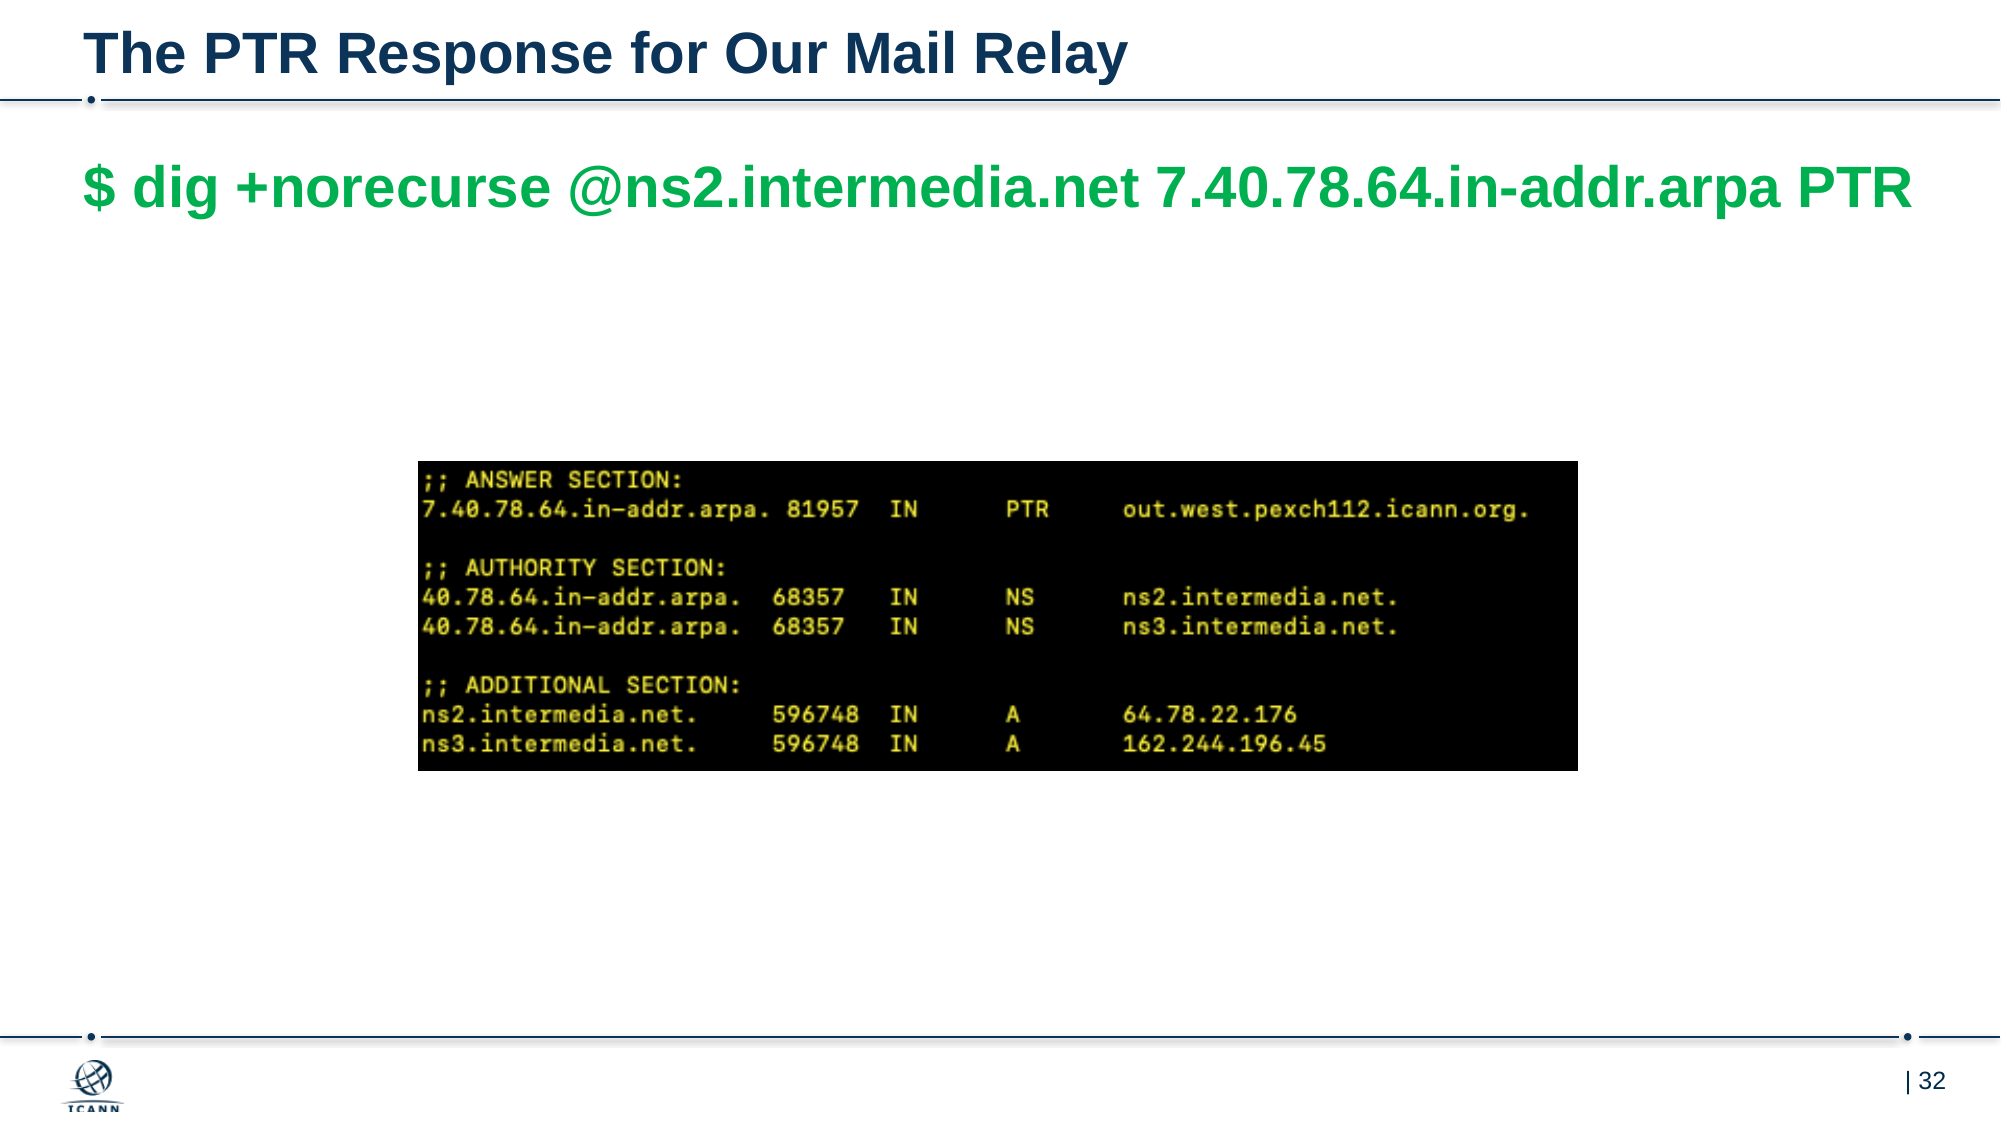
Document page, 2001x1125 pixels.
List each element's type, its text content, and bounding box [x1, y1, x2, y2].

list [418, 461, 1578, 771]
title The PTR Response for Our Mail Relay [68, 7, 1842, 82]
text_box $ dig +norecurse @ns2.intermedia.net 7.40.78.64.in-addr.arpa PTR [68, 141, 1942, 216]
